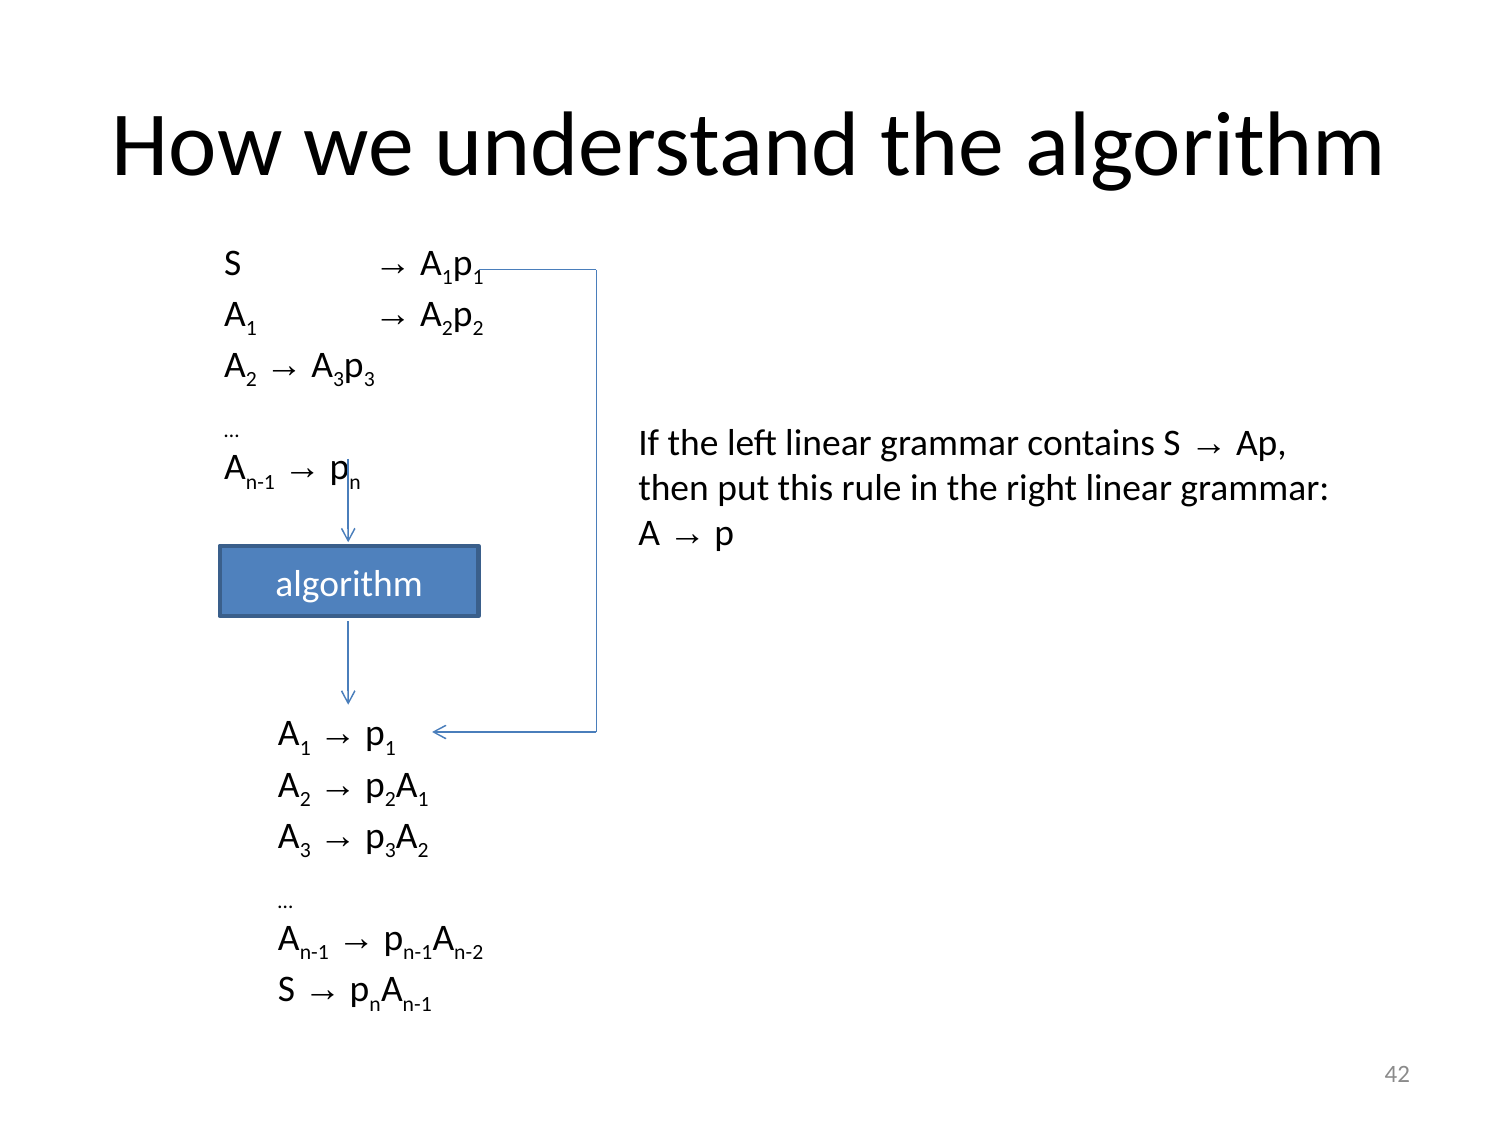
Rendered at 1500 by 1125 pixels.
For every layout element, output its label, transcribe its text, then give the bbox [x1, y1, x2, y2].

title How we understand the algorithm [75, 45, 1425, 233]
text_box algorithm [218, 544, 481, 618]
text_box S → A1p1 A1 → A2p2 A2 → A3p3 … An-1 → pn [209, 230, 499, 501]
text_box A1 → p1 A2 → p2A1 A3 → p3A2 … An-1 → pn-1An-2 S → pnAn-1 [263, 700, 499, 1023]
slide_number 42 [1074, 1042, 1425, 1103]
text_box If the left linear grammar contains S → Ap, then put this rule in the right linear grammar: A → p [614, 410, 1365, 561]
